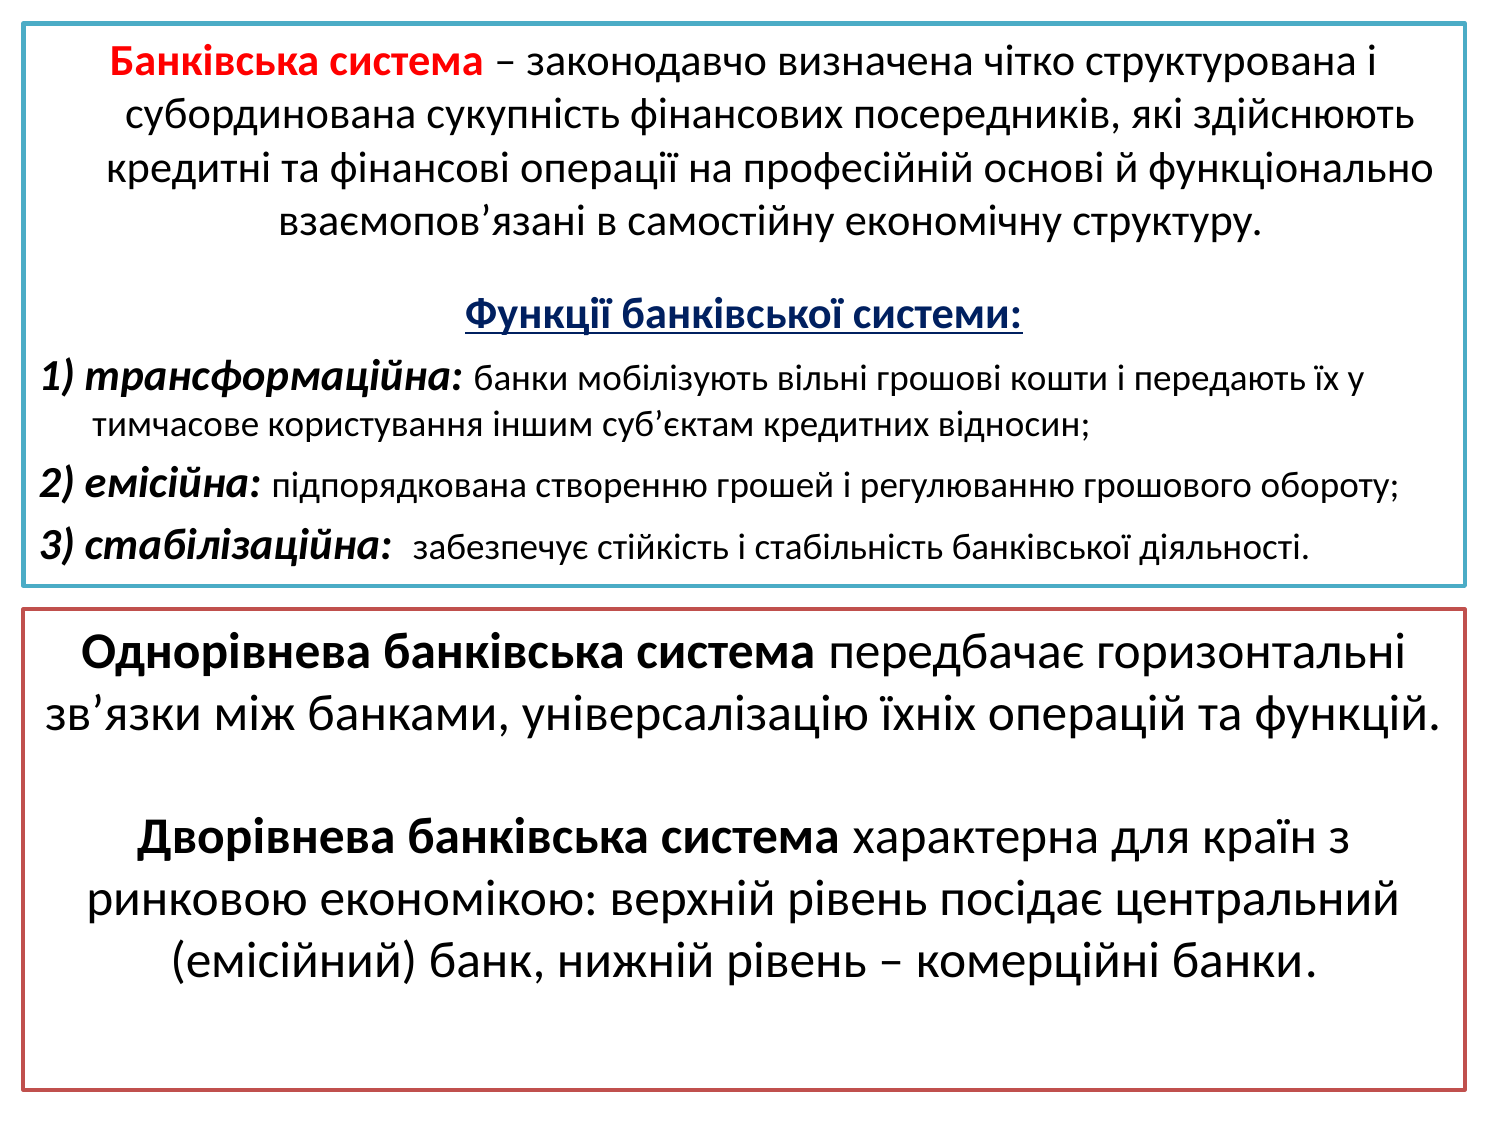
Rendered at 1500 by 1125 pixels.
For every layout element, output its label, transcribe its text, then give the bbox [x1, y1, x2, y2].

text_box Однорівнева банківська система передбачає горизонтальні зв’язки між банками, універсалізацію їхніх операцій та функцій. Дворівнева банківська система характерна для країн з ринковою економікою: верхній рівень посідає центральний (емісійний) банк, нижній рівень – комерційні банки. [21, 607, 1467, 1092]
list Банківська система – законодавчо визначена чітко структурована і субординована сукупність фінансових посередників, які здійснюють кредитні та фінансові операції на професійній основі й функціонально взаємопов’язані в самостійну економічну структуру. Функції банківської системи: 1) трансформаційна: банки мобілізують вільні грошові кошти і передають їх у тимчасове користування іншим суб’єктам кредитних відносин; 2) емісійна: підпорядкована створенню грошей і регулюванню грошового обороту; 3) стабілізаційна: забезпечує стійкість і стабільність банківської діяльності. [21, 21, 1467, 588]
